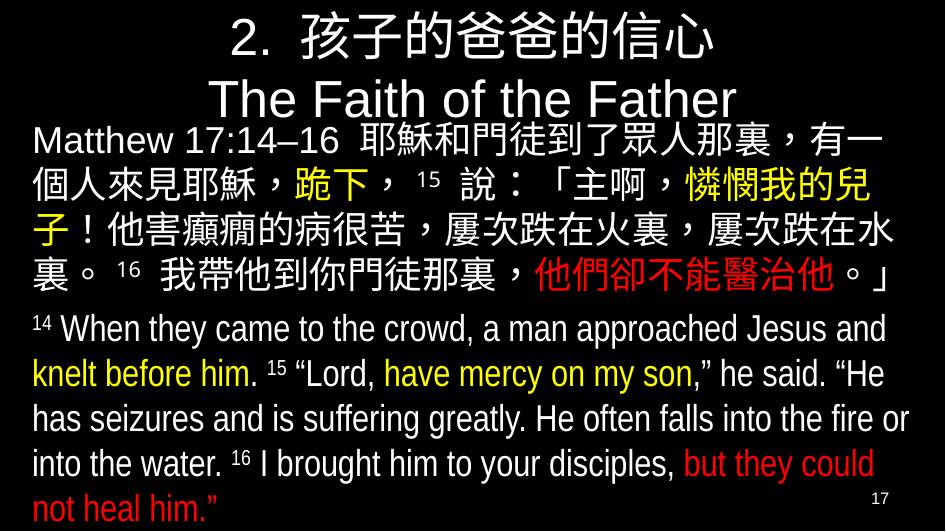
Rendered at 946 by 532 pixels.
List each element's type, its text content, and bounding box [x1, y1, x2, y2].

title 2. 孩子的爸爸的信心 The Faith of the Father [46, 21, 899, 111]
list Matthew 17:14–16 耶穌和門徒到了眾人那裏，有一個人來見耶穌，跪下，15 說：「主啊，憐憫我的兒子！他害癲癇的病很苦，屢次跌在火裏，屢次跌在水裏。16 我帶他到你門徒那裏，他們卻不能醫治他。」 14 When they came to the crowd, a man approached Jesus and knelt before him. 15 “Lord, have mercy on my son,” he said. “He has seizures and is suffering greatly. He often falls into the fire or into the water. 16 I brought him to your disciples, but they could not heal him.” [23, 111, 922, 464]
slide_number 17 [677, 483, 899, 522]
